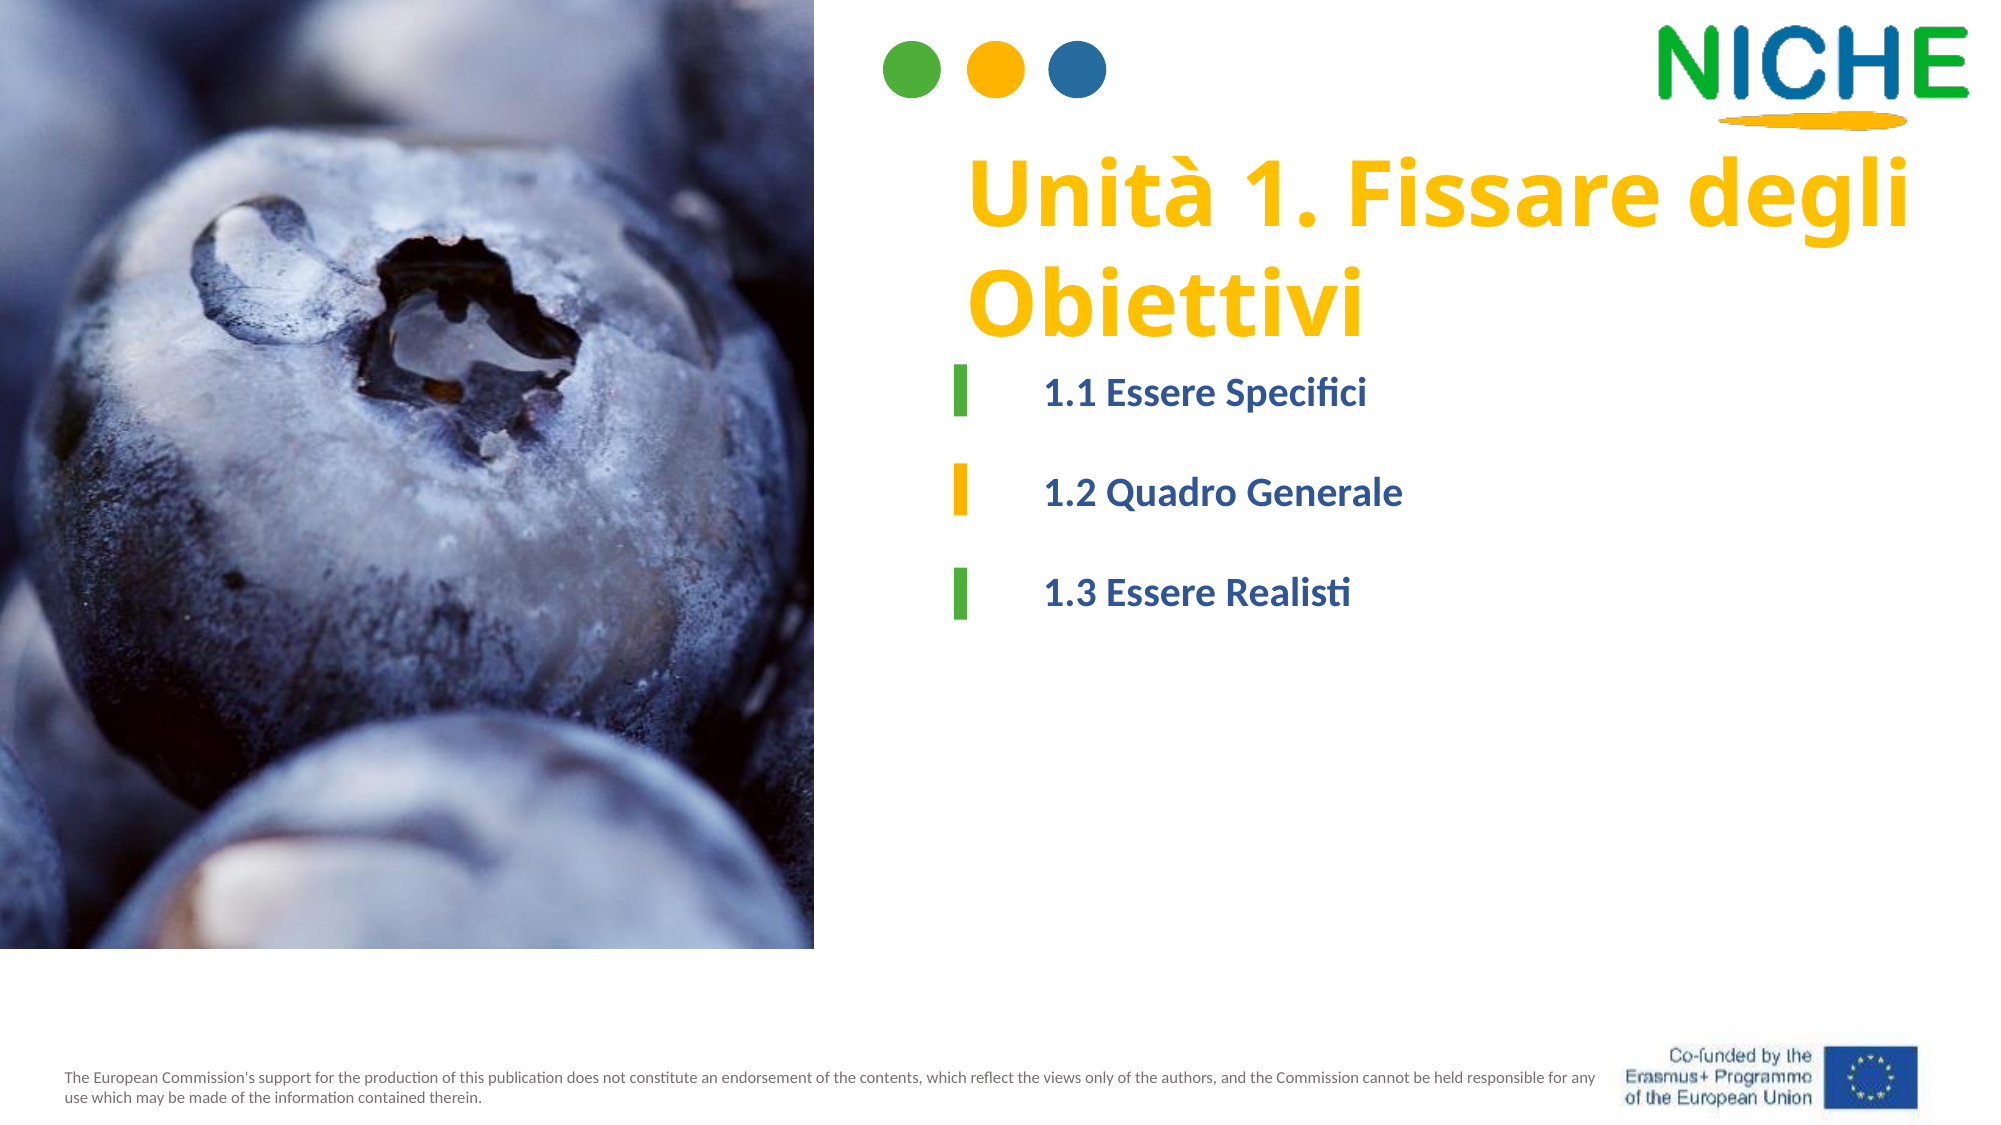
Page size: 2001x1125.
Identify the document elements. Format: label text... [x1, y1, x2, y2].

picture [1631, 0, 1996, 145]
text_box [882, 40, 1107, 99]
text_box The European Commission's support for the production of this publication does not constitute an endorsement of the contents, which reflect the views only of the authors, and the Commission cannot be held responsible for any use which may be made of the information contained therein. [49, 1059, 1508, 1114]
picture [0, 0, 814, 1007]
text_box 1.1 Essere Specifici 1.2 Quadro Generale 1.3 Essere Realisti [1028, 357, 2000, 968]
text_box [953, 567, 968, 621]
text_box [953, 363, 968, 417]
text_box Unità 1. Fissare degli Obiettivi [950, 127, 1970, 362]
text_box [953, 462, 968, 517]
picture [1508, 1031, 1932, 1125]
